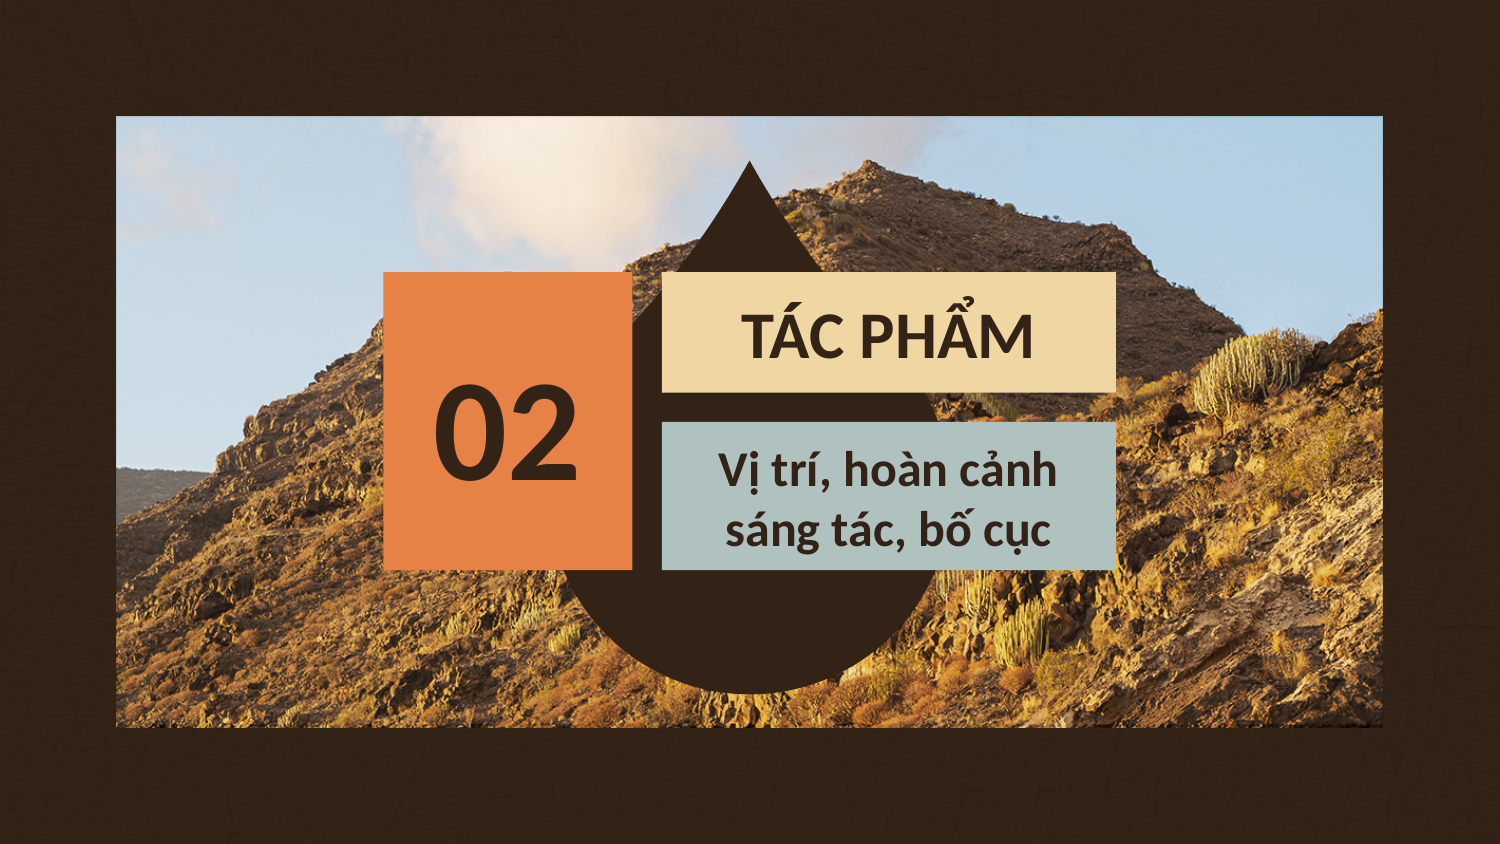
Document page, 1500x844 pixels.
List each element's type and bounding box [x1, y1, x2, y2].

picture [116, 116, 1383, 728]
